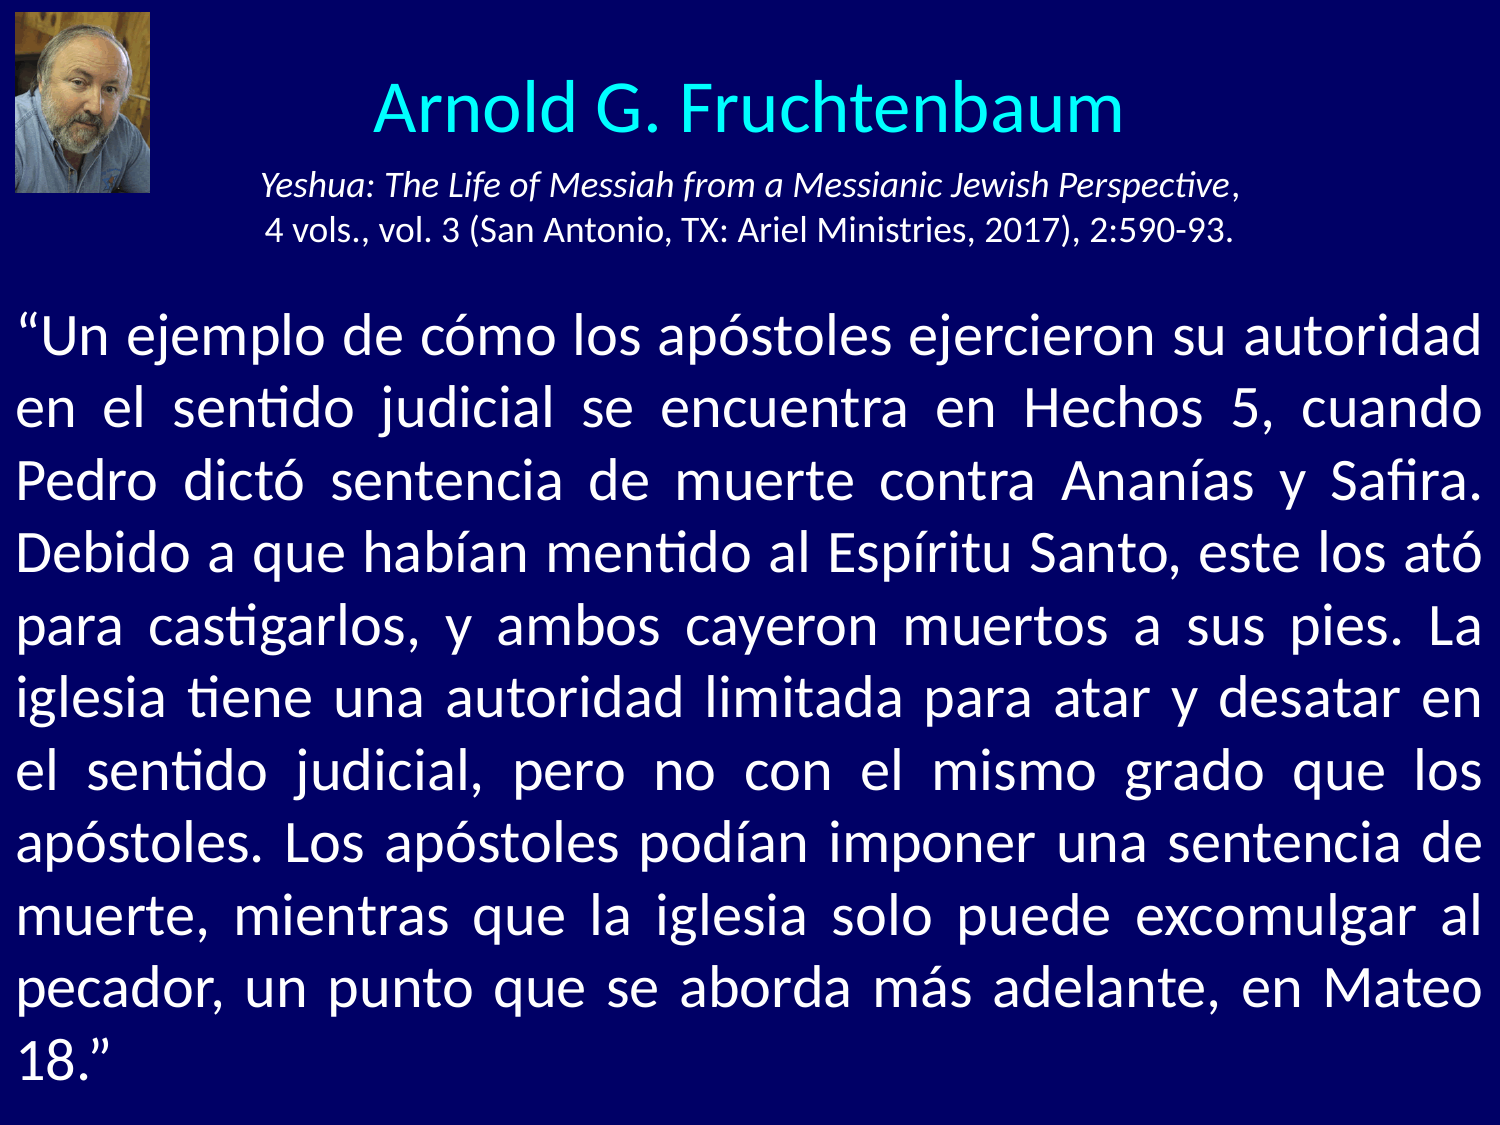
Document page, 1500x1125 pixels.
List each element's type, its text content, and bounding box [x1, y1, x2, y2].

picture [14, 12, 151, 193]
list “Un ejemplo de cómo los apóstoles ejercieron su autoridad en el sentido judicial se encuentra en Hechos 5, cuando Pedro dictó sentencia de muerte contra Ananías y Safira. Debido a que habían mentido al Espíritu Santo, este los ató para castigarlos, y ambos cayeron muertos a sus pies. La iglesia tiene una autoridad limitada para atar y desatar en el sentido judicial, pero no con el mismo grado que los apóstoles. Los apóstoles podían imponer una sentencia de muerte, mientras que la iglesia solo puede excomulgar al pecador, un punto que se aborda más adelante, en Mateo 18.” [0, 287, 1500, 951]
text_box Arnold G. Fruchtenbaum Yeshua: The Life of Messiah from a Messianic Jewish Perspective, 4 vols., vol. 3 (San Antonio, TX: Ariel Ministries, 2017), 2:590-93. [234, 50, 1266, 258]
